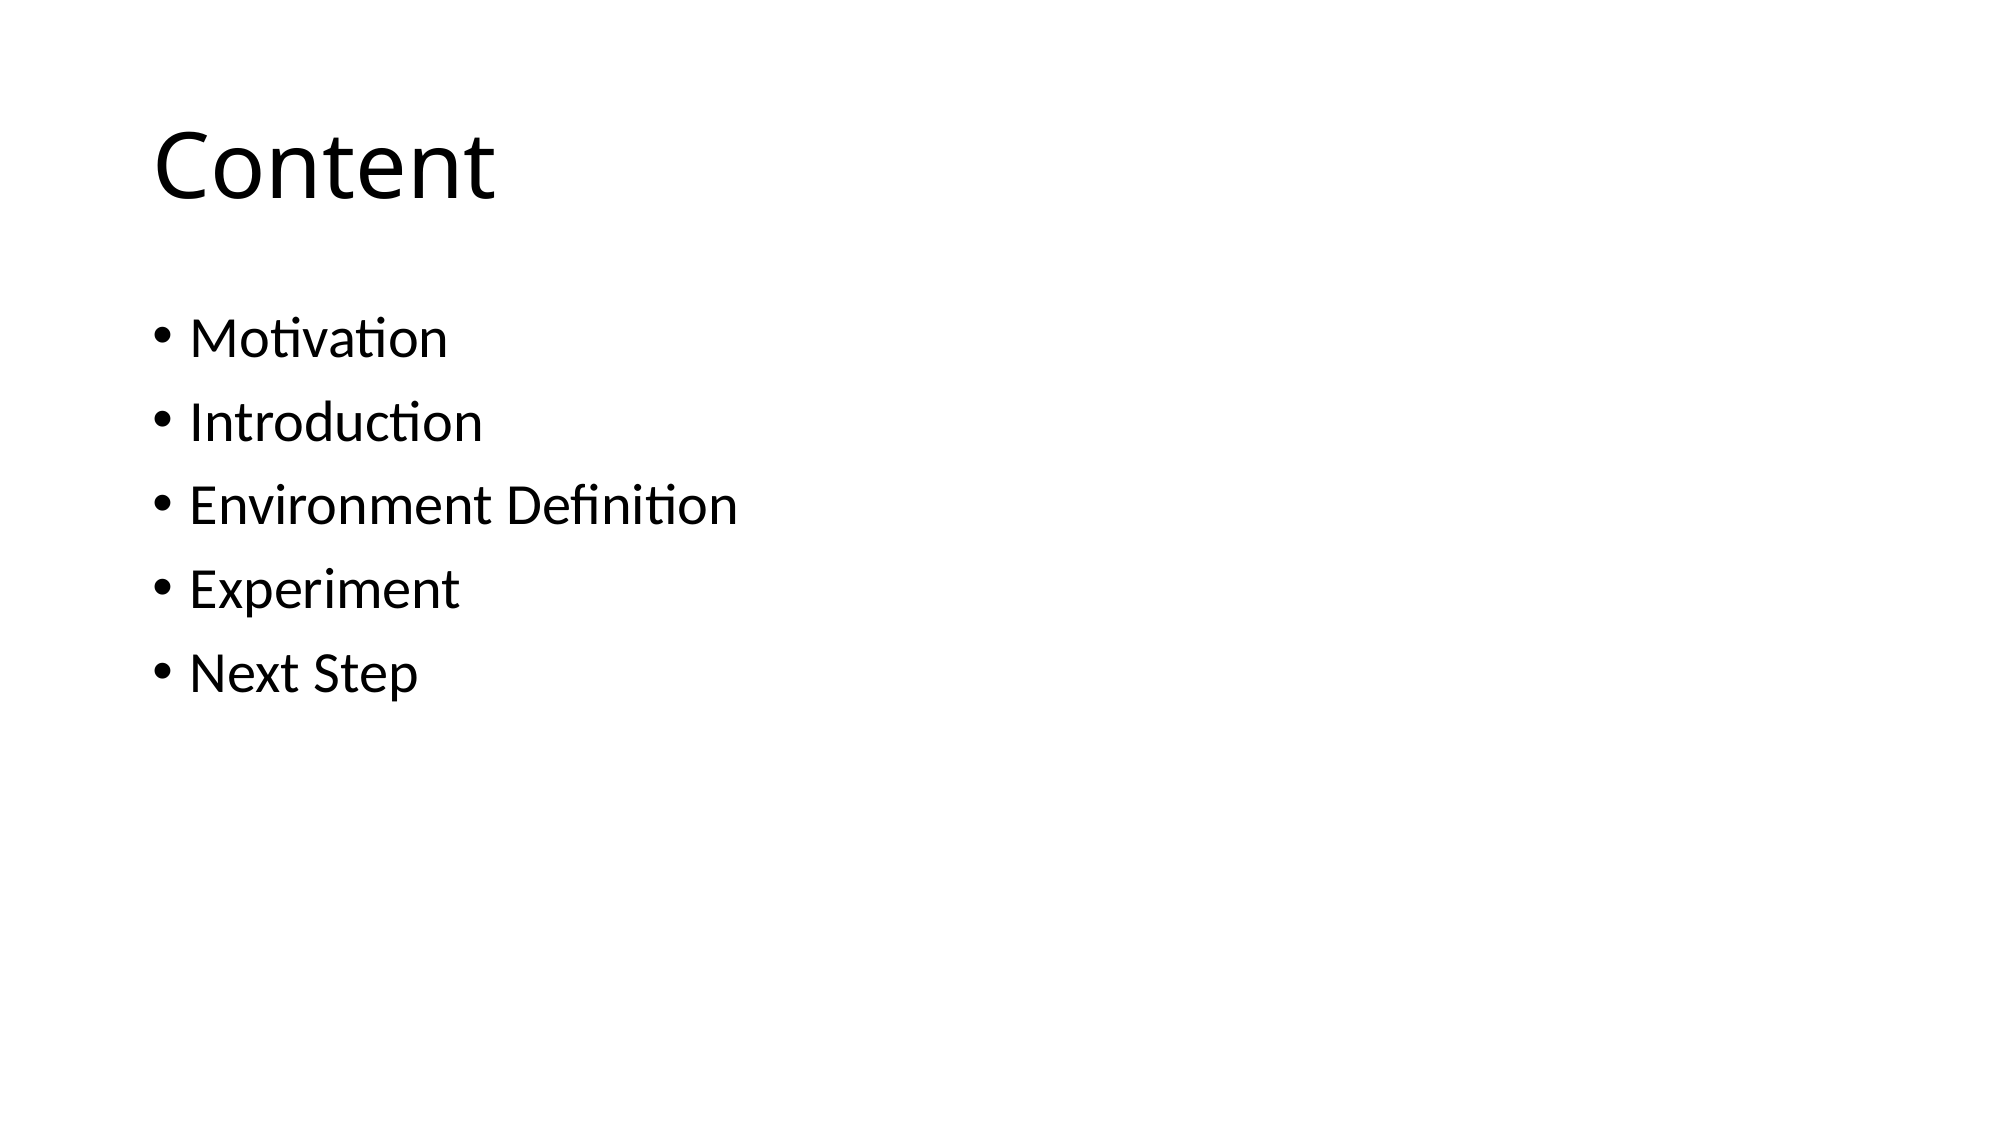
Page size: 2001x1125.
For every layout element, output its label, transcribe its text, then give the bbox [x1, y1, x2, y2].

title Content [137, 59, 1863, 278]
list Motivation Introduction Environment Definition Experiment Next Step [137, 299, 1863, 1014]
